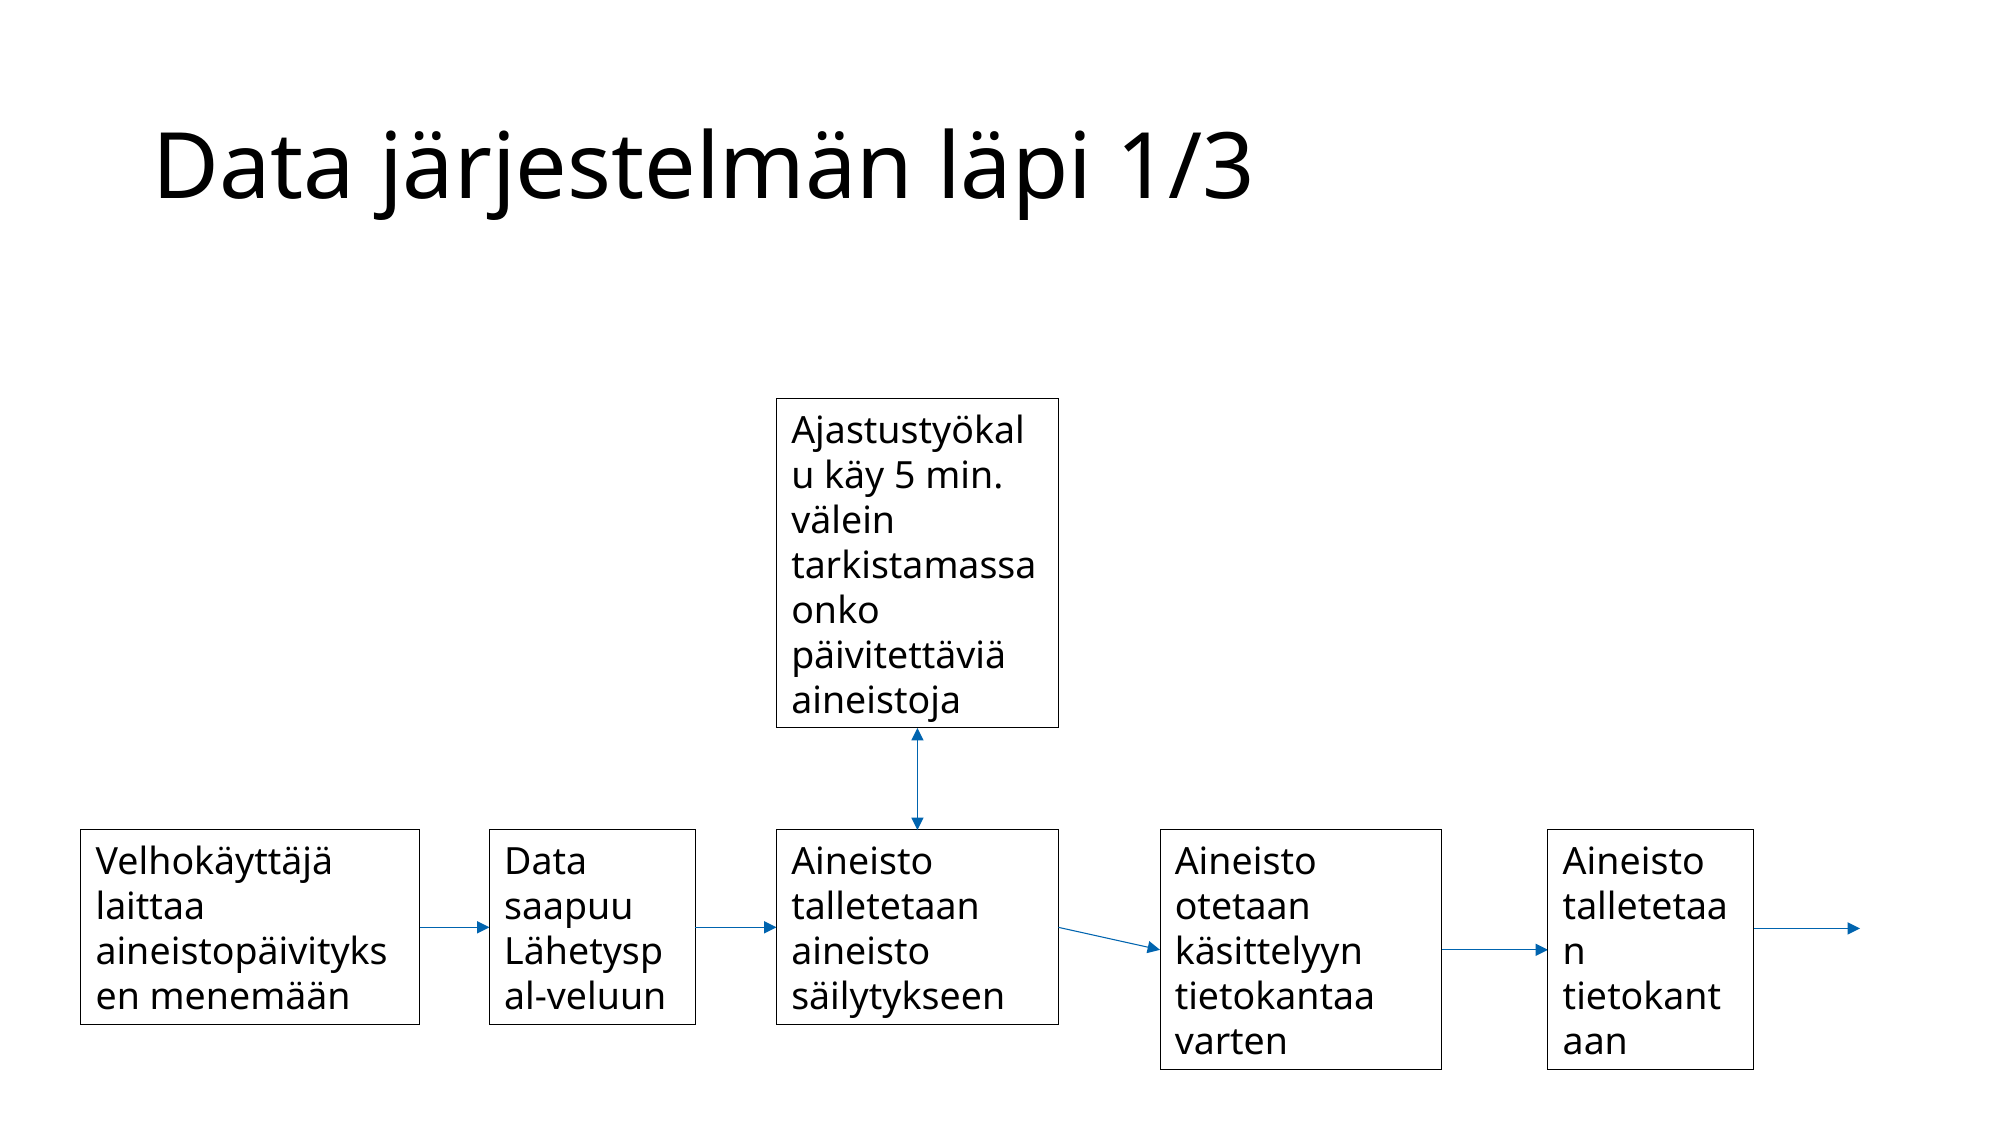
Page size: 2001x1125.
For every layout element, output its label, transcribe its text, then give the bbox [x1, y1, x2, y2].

text_box Data saapuu Lähetyspal-veluun [489, 829, 696, 1025]
text_box Ajastustyökalu käy 5 min. välein tarkistamassa onko päivitettäviä aineistoja [776, 398, 1059, 728]
text_box Aineisto otetaan käsittelyyn tietokantaa varten [1160, 829, 1442, 1070]
text_box Velhokäyttäjä laittaa aineistopäivityksen menemään [80, 829, 420, 1025]
text_box Aineisto talletetaan tietokantaan [1547, 829, 1754, 1070]
text_box Aineisto talletetaan aineisto säilytykseen [776, 829, 1059, 1025]
title Data järjestelmän läpi 1/3 [137, 59, 1863, 278]
